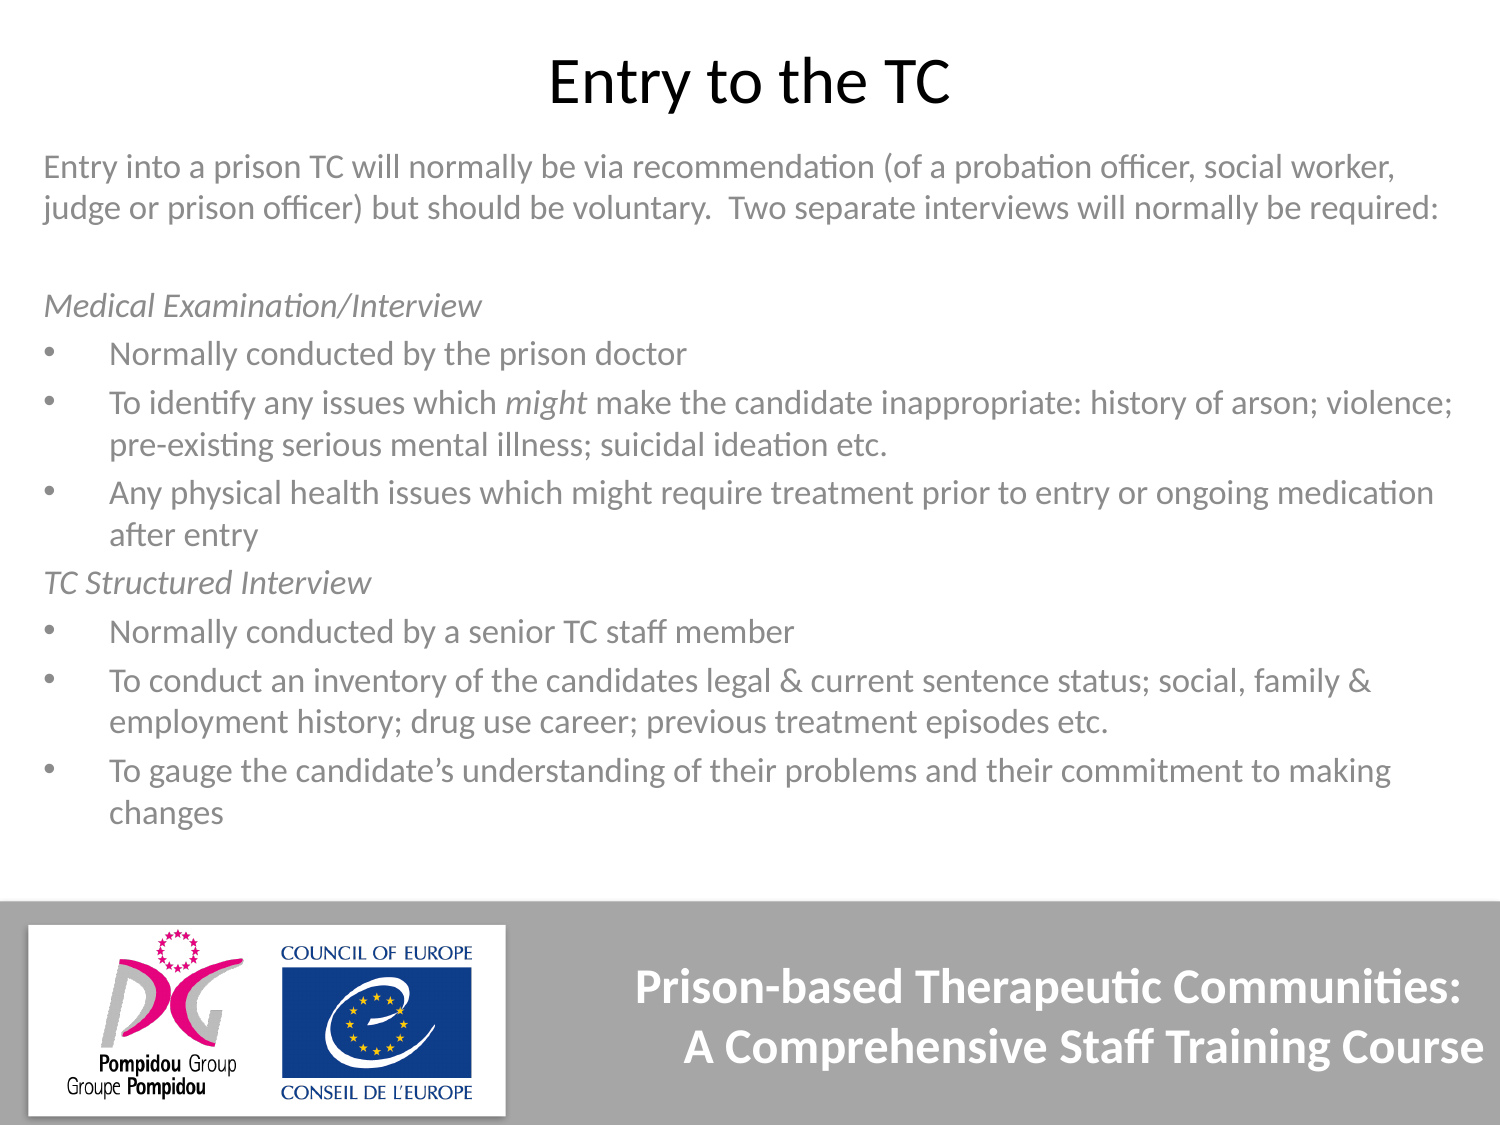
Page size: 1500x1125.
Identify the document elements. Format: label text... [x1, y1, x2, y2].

title Entry to the TC [112, 36, 1388, 117]
subtitle Entry into a prison TC will normally be via recommendation (of a probation officer, social worker, judge or prison officer) but should be voluntary. Two separate interviews will normally be required: Medical Examination/Interview Normally conducted by the prison doctor To identify any issues which might make the candidate inappropriate: history of arson; violence; pre-existing serious mental illness; suicidal ideation etc. Any physical health issues which might require treatment prior to entry or ongoing medication after entry TC Structured Interview Normally conducted by a senior TC staff member To conduct an inventory of the candidates legal & current sentence status; social, family & employment history; drug use career; previous treatment episodes etc. To gauge the candidate’s understanding of their problems and their commitment to making changes [28, 136, 1472, 898]
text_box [0, 901, 1500, 1125]
